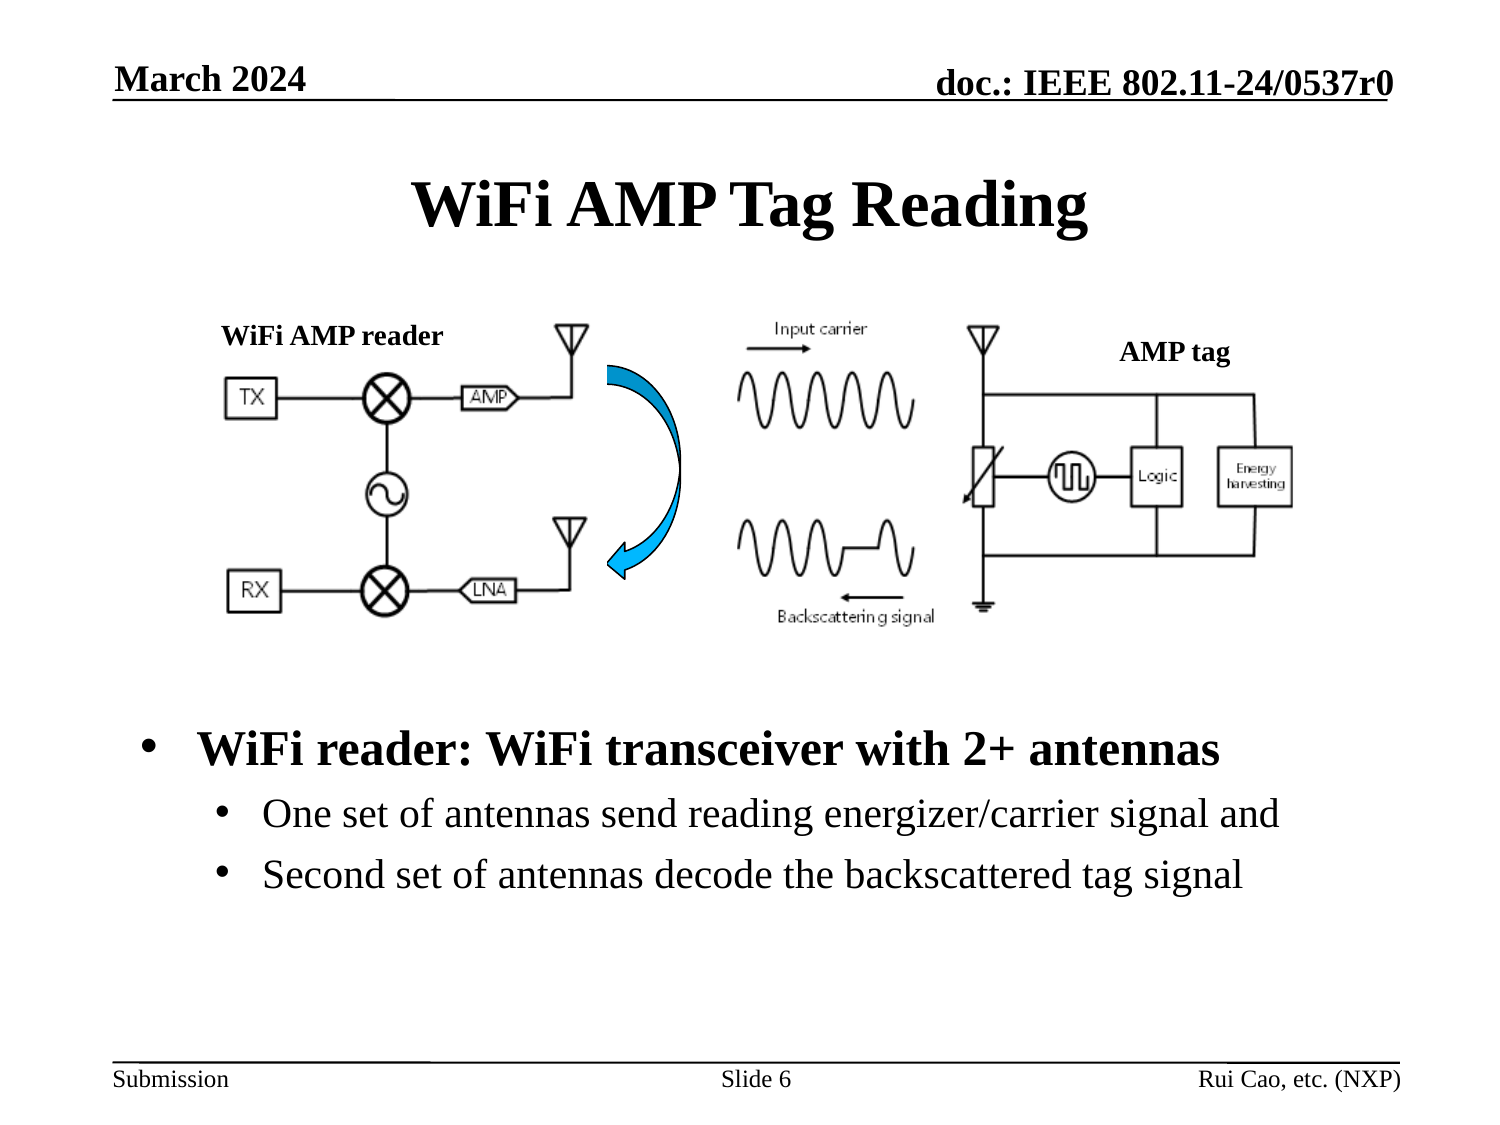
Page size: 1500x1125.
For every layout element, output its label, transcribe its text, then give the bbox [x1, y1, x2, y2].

slide_number Slide 6 [712, 1061, 800, 1123]
footer Rui Cao, etc. (NXP) [878, 1061, 1402, 1093]
list WiFi reader: WiFi transceiver with 2+ antennas One set of antennas send reading energizer/carrier signal and Second set of antennas decode the backscattered tag signal [124, 707, 1476, 1038]
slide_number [114, 54, 423, 100]
title WiFi AMP Tag Reading [112, 112, 1388, 288]
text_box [205, 286, 1315, 642]
